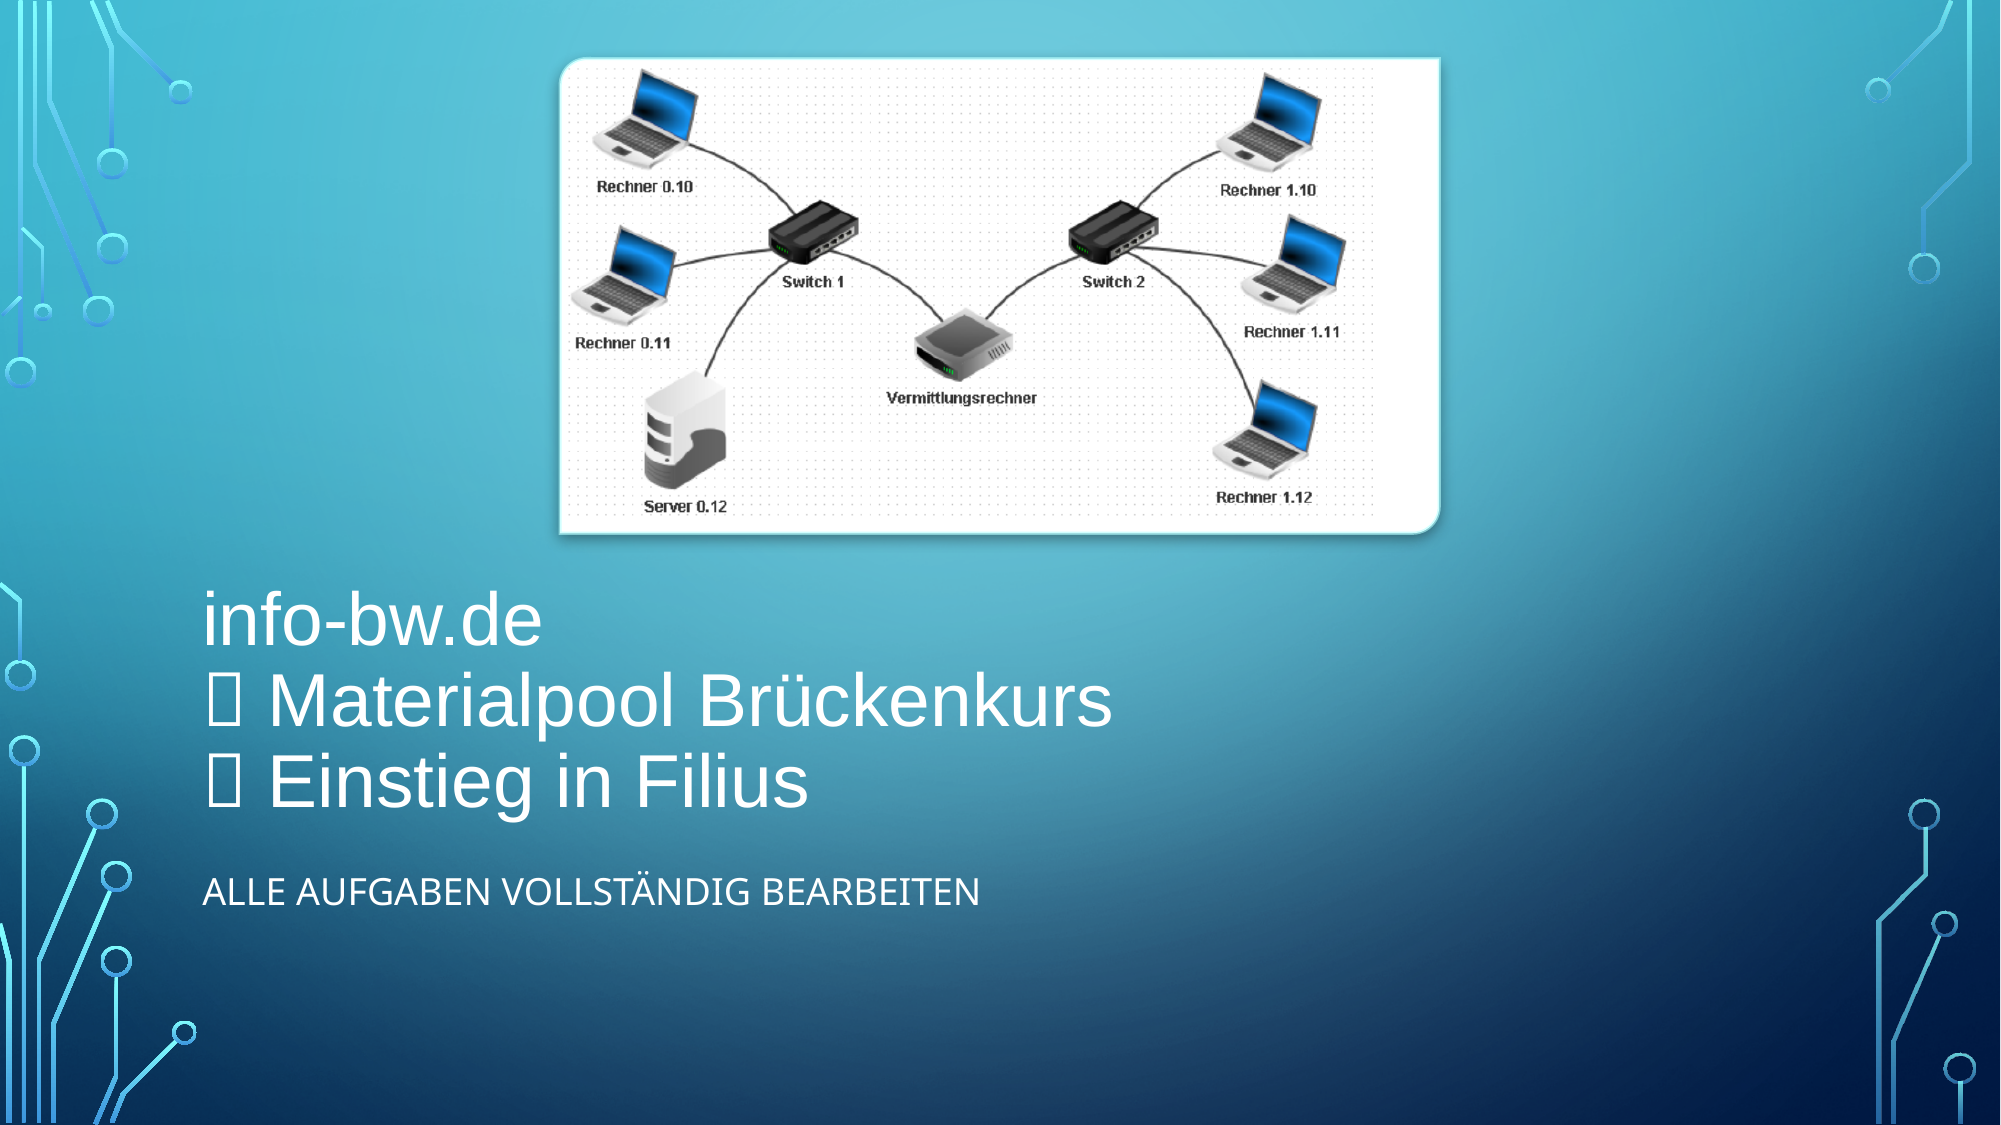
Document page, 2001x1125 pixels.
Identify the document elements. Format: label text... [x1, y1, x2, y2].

list Alle Aufgaben vollständig bearbeiten [187, 851, 1813, 1078]
picture [559, 58, 1440, 534]
title info-bw.de  Materialpool Brückenkurs  Einstieg in Filius [187, 363, 1813, 831]
